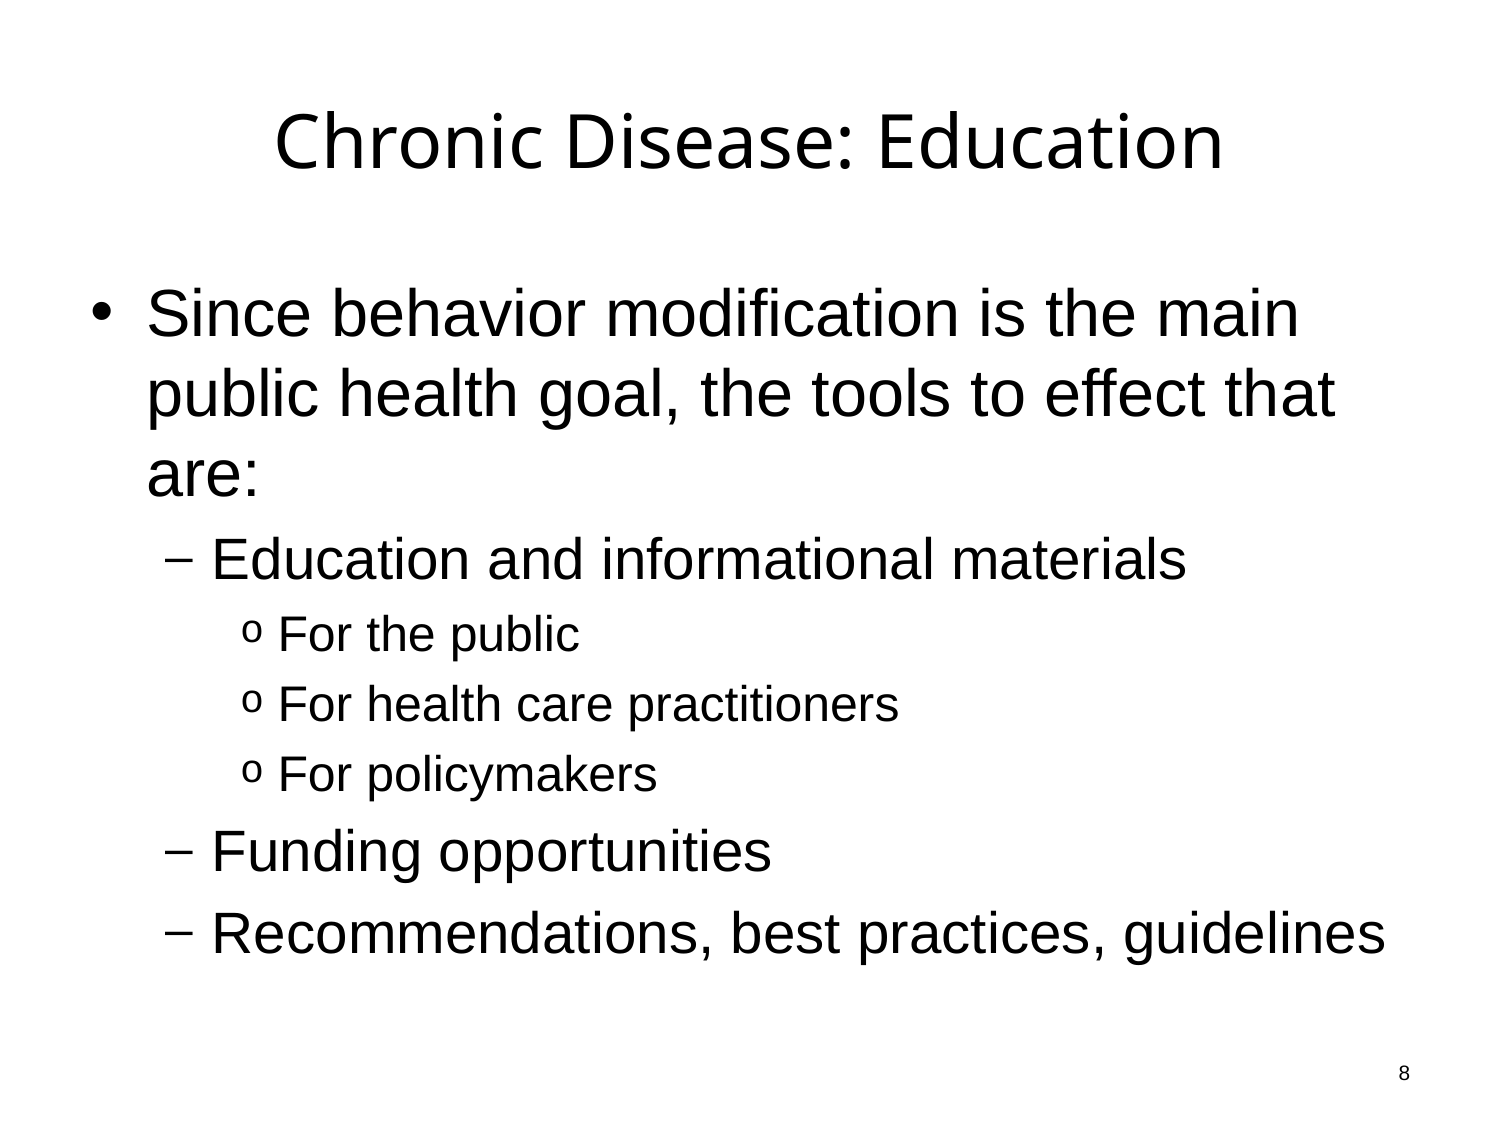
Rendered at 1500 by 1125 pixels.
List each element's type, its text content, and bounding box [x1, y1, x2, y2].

list Since behavior modification is the main public health goal, the tools to effect that are: Education and informational materials For the public For health care practitioners For policymakers Funding opportunities Recommendations, best practices, guidelines [75, 262, 1425, 1013]
title Chronic Disease: Education [75, 45, 1425, 233]
slide_number 8 [1341, 1027, 1425, 1118]
